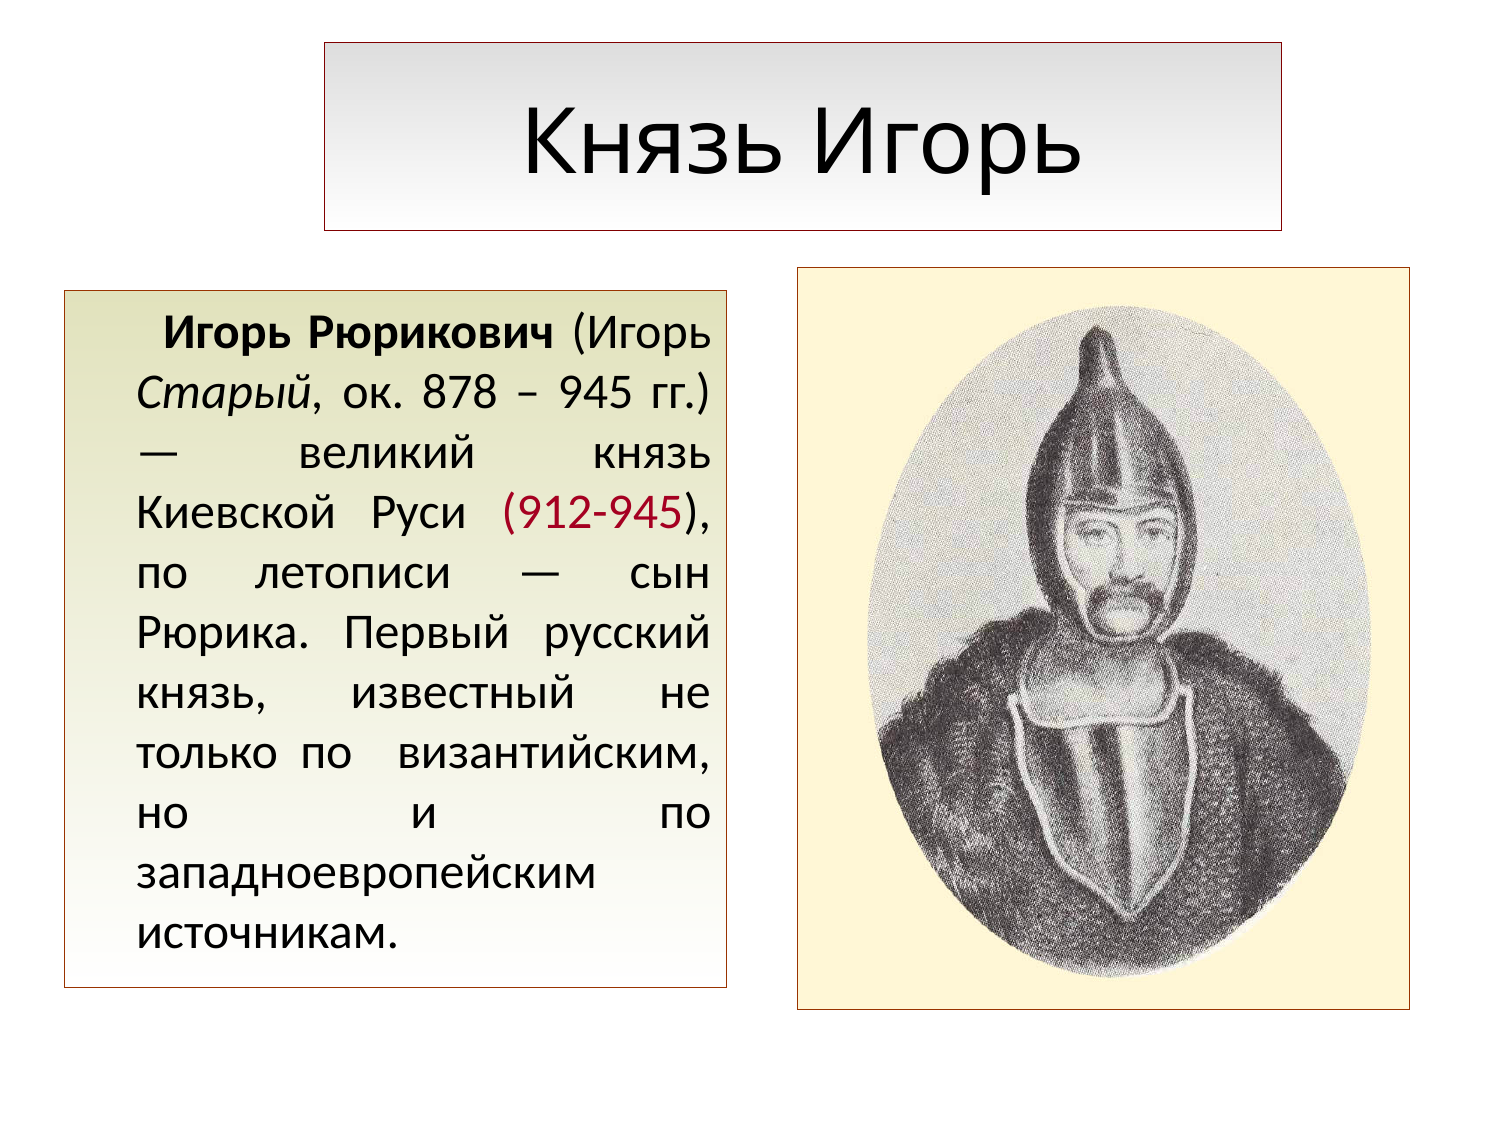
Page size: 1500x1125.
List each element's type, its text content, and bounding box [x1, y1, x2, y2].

list Игорь Рюрикович (Игорь Старый, ок. 878 – 945 гг.) — великий князь Киевской Руси (912-945), по летописи — сын Рюрика. Первый русский князь, известный не только по византийским, но и по западноевропейским источникам. [64, 290, 727, 988]
title Князь Игорь [324, 42, 1282, 231]
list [796, 266, 1411, 1010]
